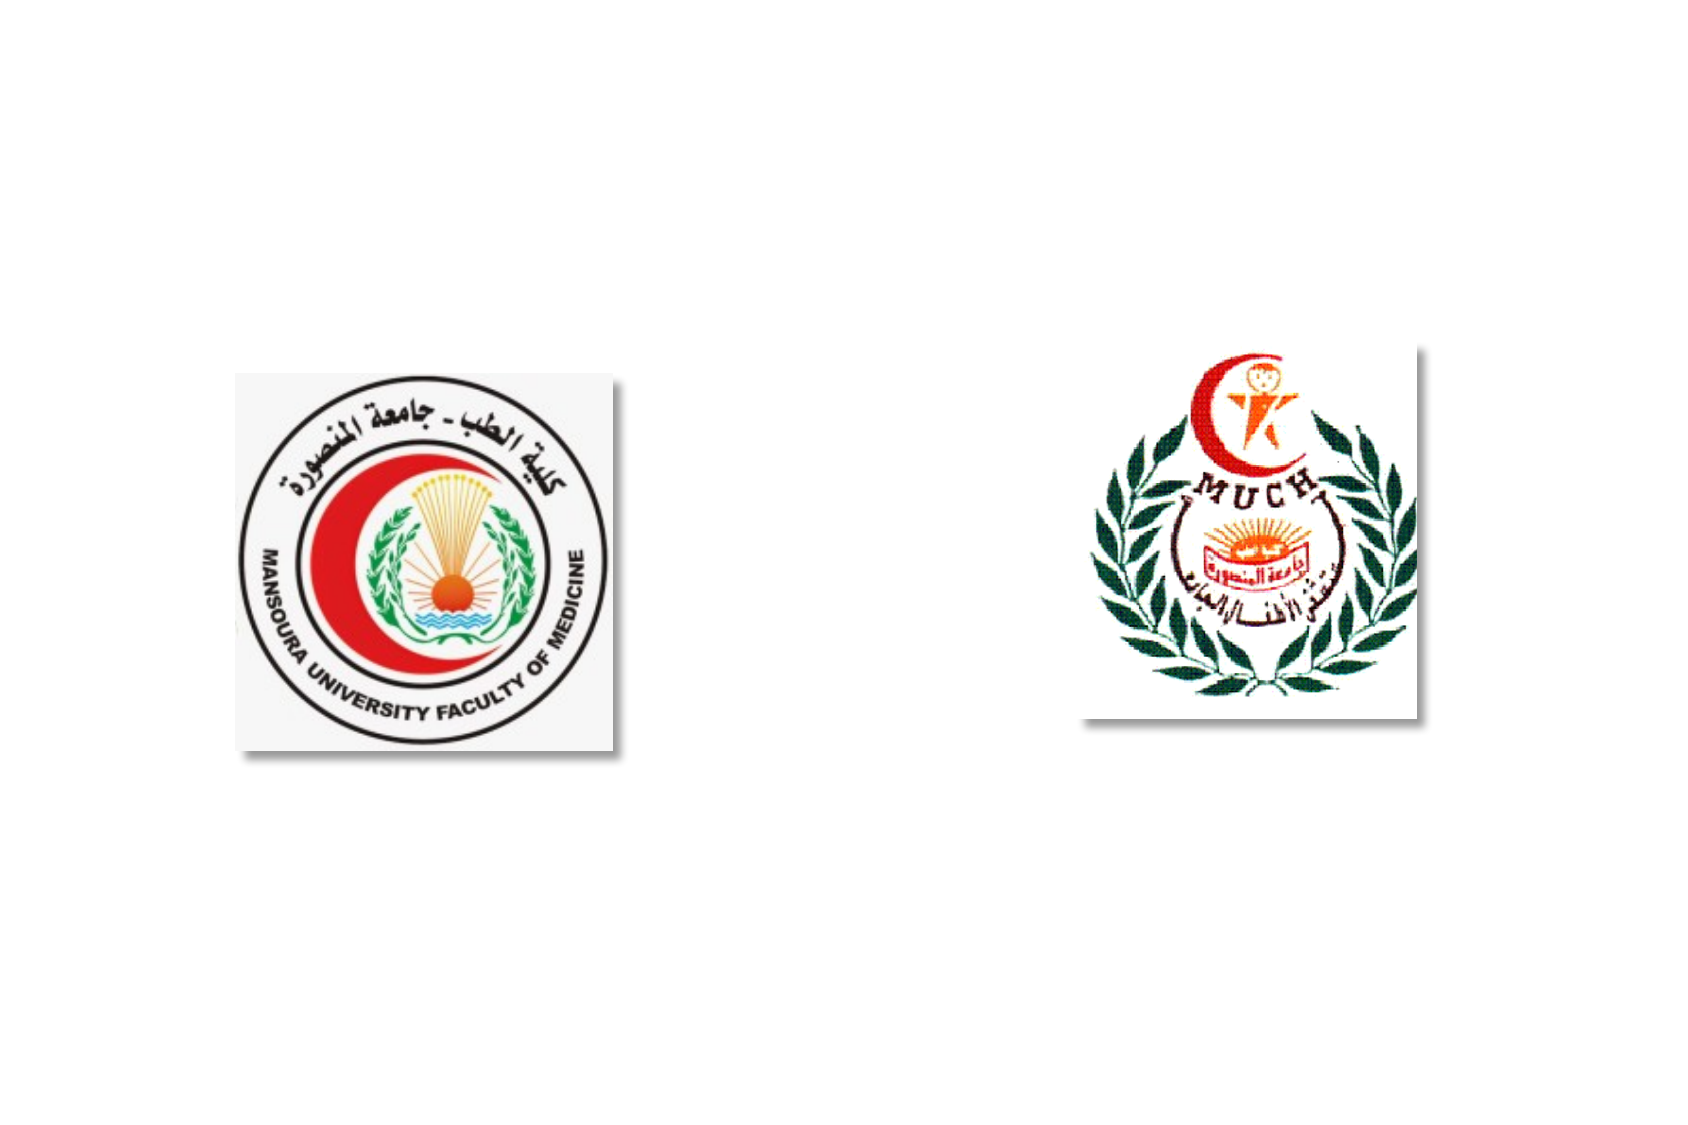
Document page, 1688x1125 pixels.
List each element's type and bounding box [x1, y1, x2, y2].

picture [1075, 340, 1417, 719]
picture [235, 373, 613, 752]
